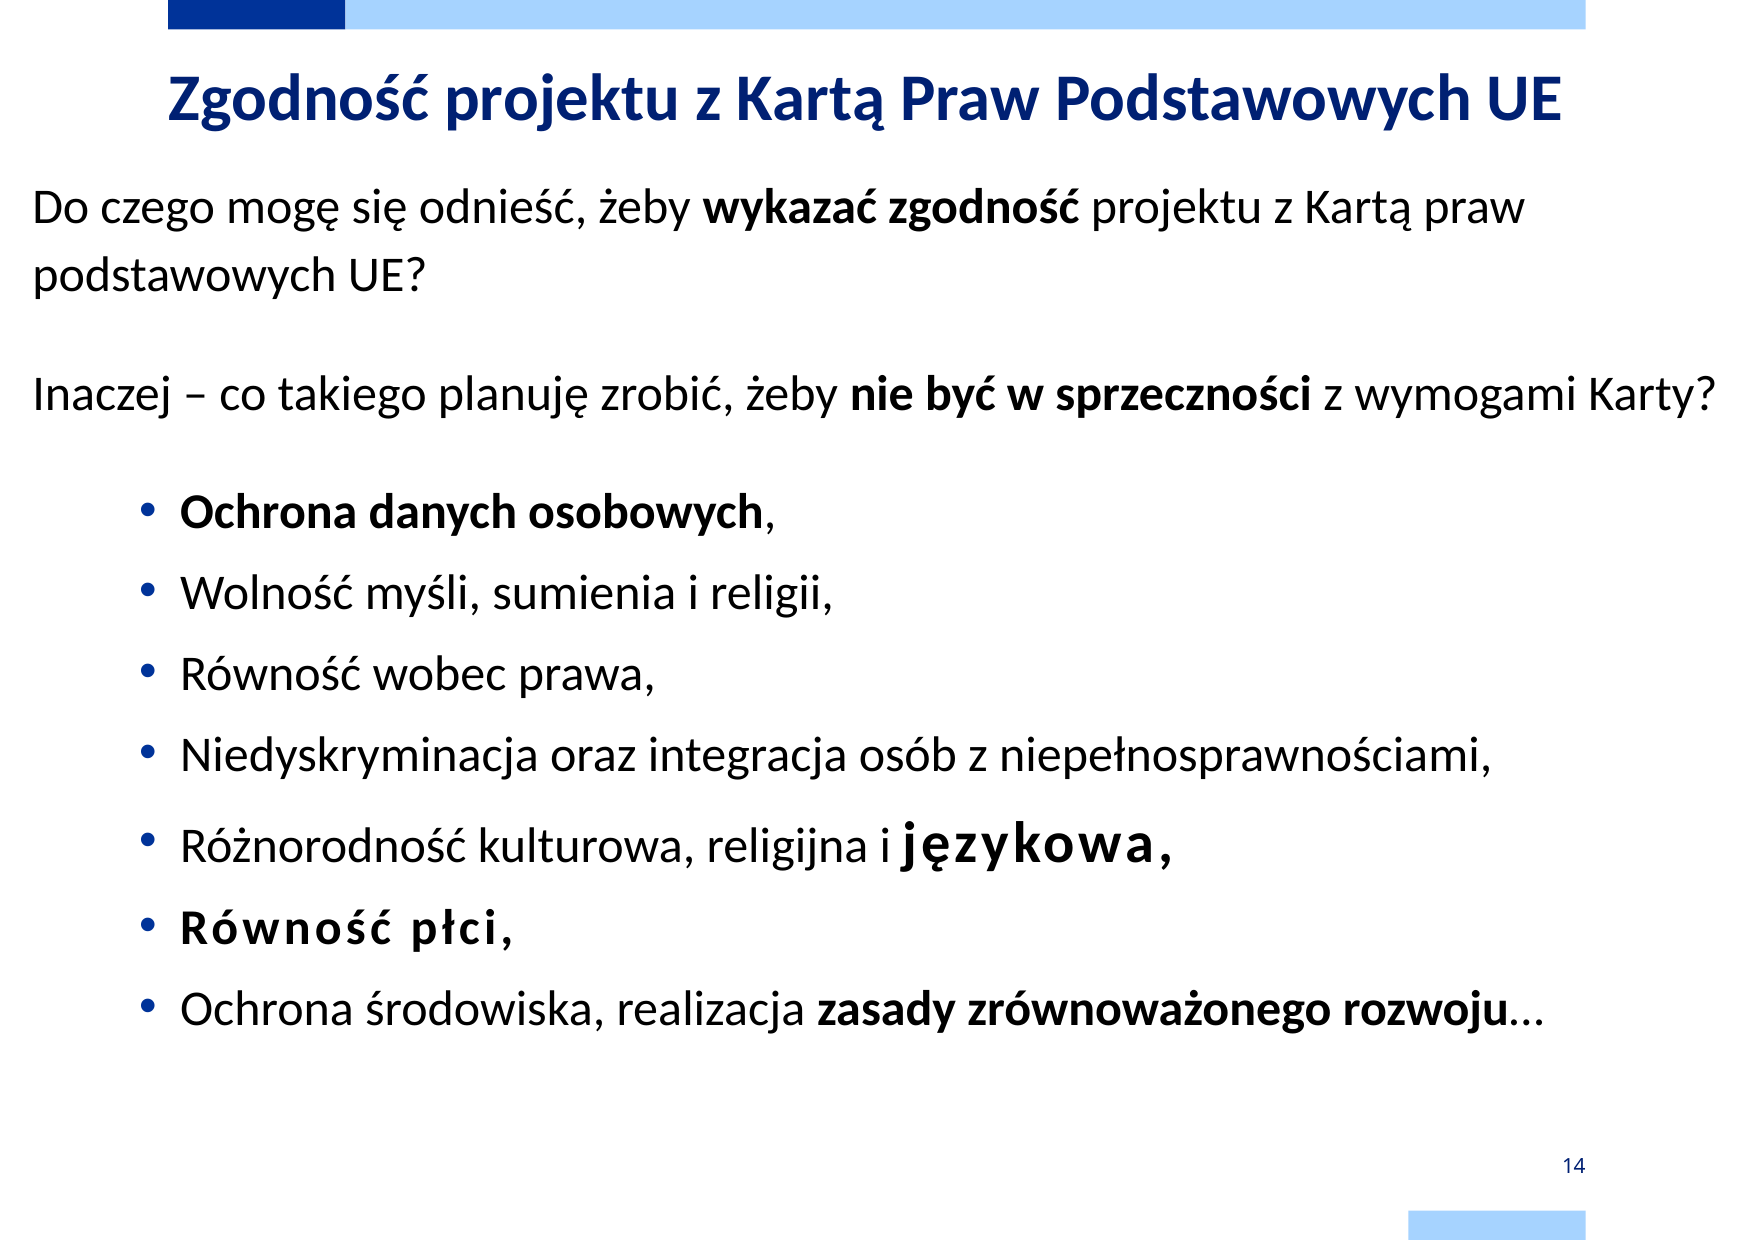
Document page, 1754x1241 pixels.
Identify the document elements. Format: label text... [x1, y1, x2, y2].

list Do czego mogę się odnieść, żeby wykazać zgodność projektu z Kartą praw podstawowych UE? Inaczej – co takiego planuję zrobić, żeby nie być w sprzeczności z wymogami Karty? Ochrona danych osobowych, Wolność myśli, sumienia i religii, Równość wobec prawa, Niedyskryminacja oraz integracja osób z niepełnosprawnościami, Różnorodność kulturowa, religijna i językowa, Równość płci, Ochrona środowiska, realizacja zasady zrównoważonego rozwoju… [32, 165, 1722, 1152]
slide_number 14 [1408, 1151, 1586, 1182]
title Zgodność projektu z Kartą Praw Podstawowych UE [168, 59, 1586, 165]
